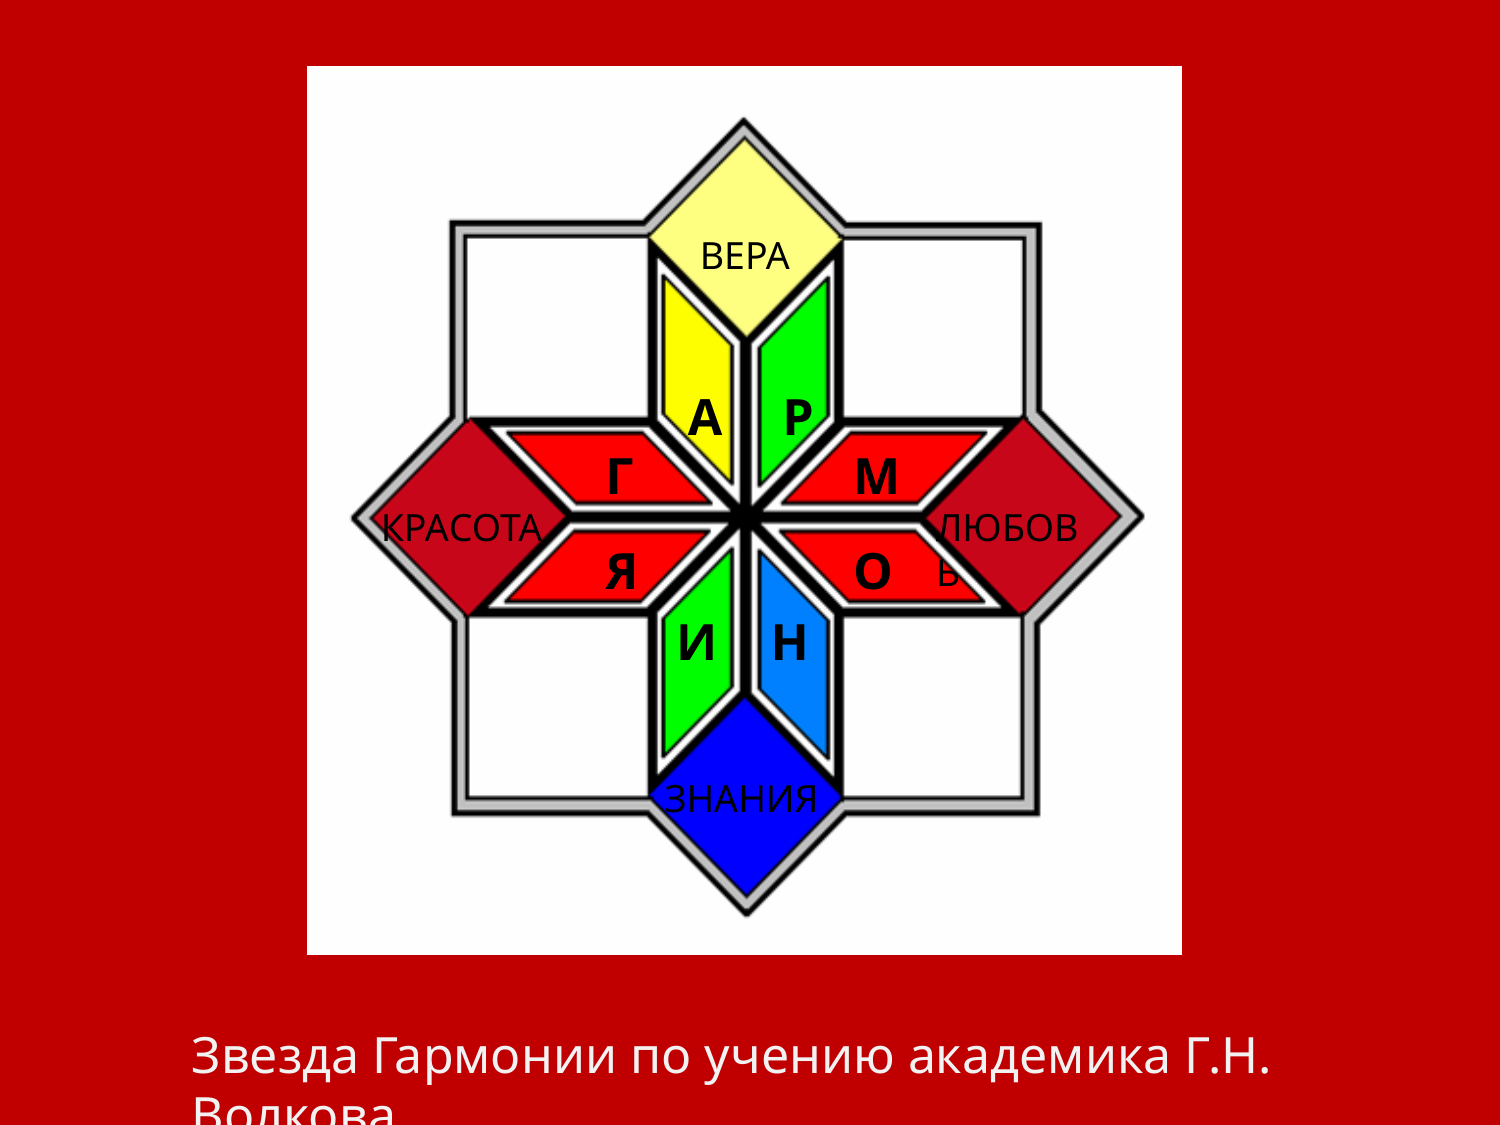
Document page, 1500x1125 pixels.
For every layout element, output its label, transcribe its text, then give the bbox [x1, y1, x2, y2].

text_box Звезда Гармонии по учению академика Г.Н. Волкова [177, 1016, 1500, 1125]
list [306, 66, 1182, 956]
